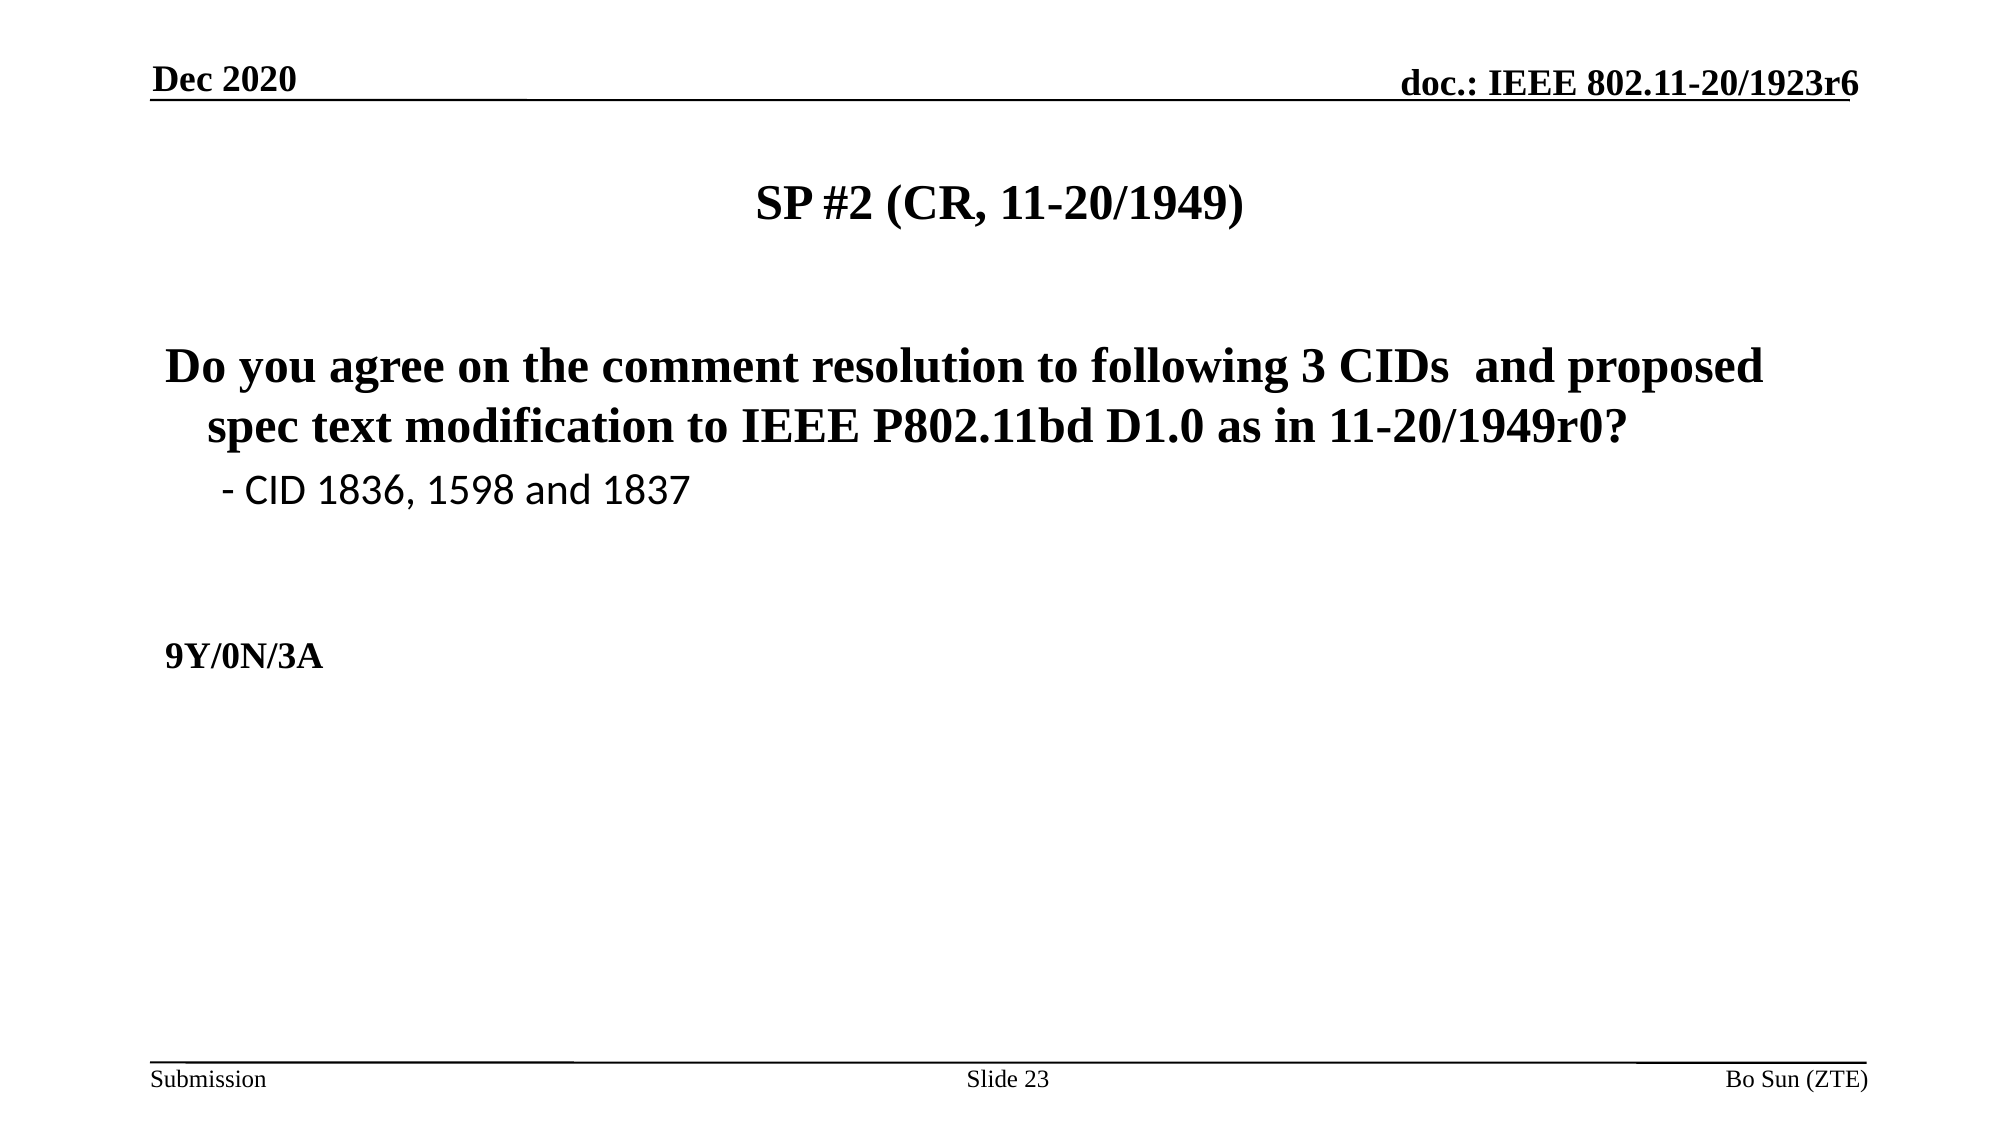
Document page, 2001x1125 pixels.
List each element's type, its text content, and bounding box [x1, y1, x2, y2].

slide_number Slide 23 [949, 1061, 1067, 1123]
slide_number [152, 54, 563, 100]
title SP #2 (CR, 11-20/1949) [149, 112, 1850, 288]
footer Bo Sun (ZTE) [1171, 1061, 1869, 1093]
list Do you agree on the comment resolution to following 3 CIDs and proposed spec text modification to IEEE P802.11bd D1.0 as in 11-20/1949r0? - CID 1836, 1598 and 1837 9Y/0N/3A [149, 324, 1850, 1000]
